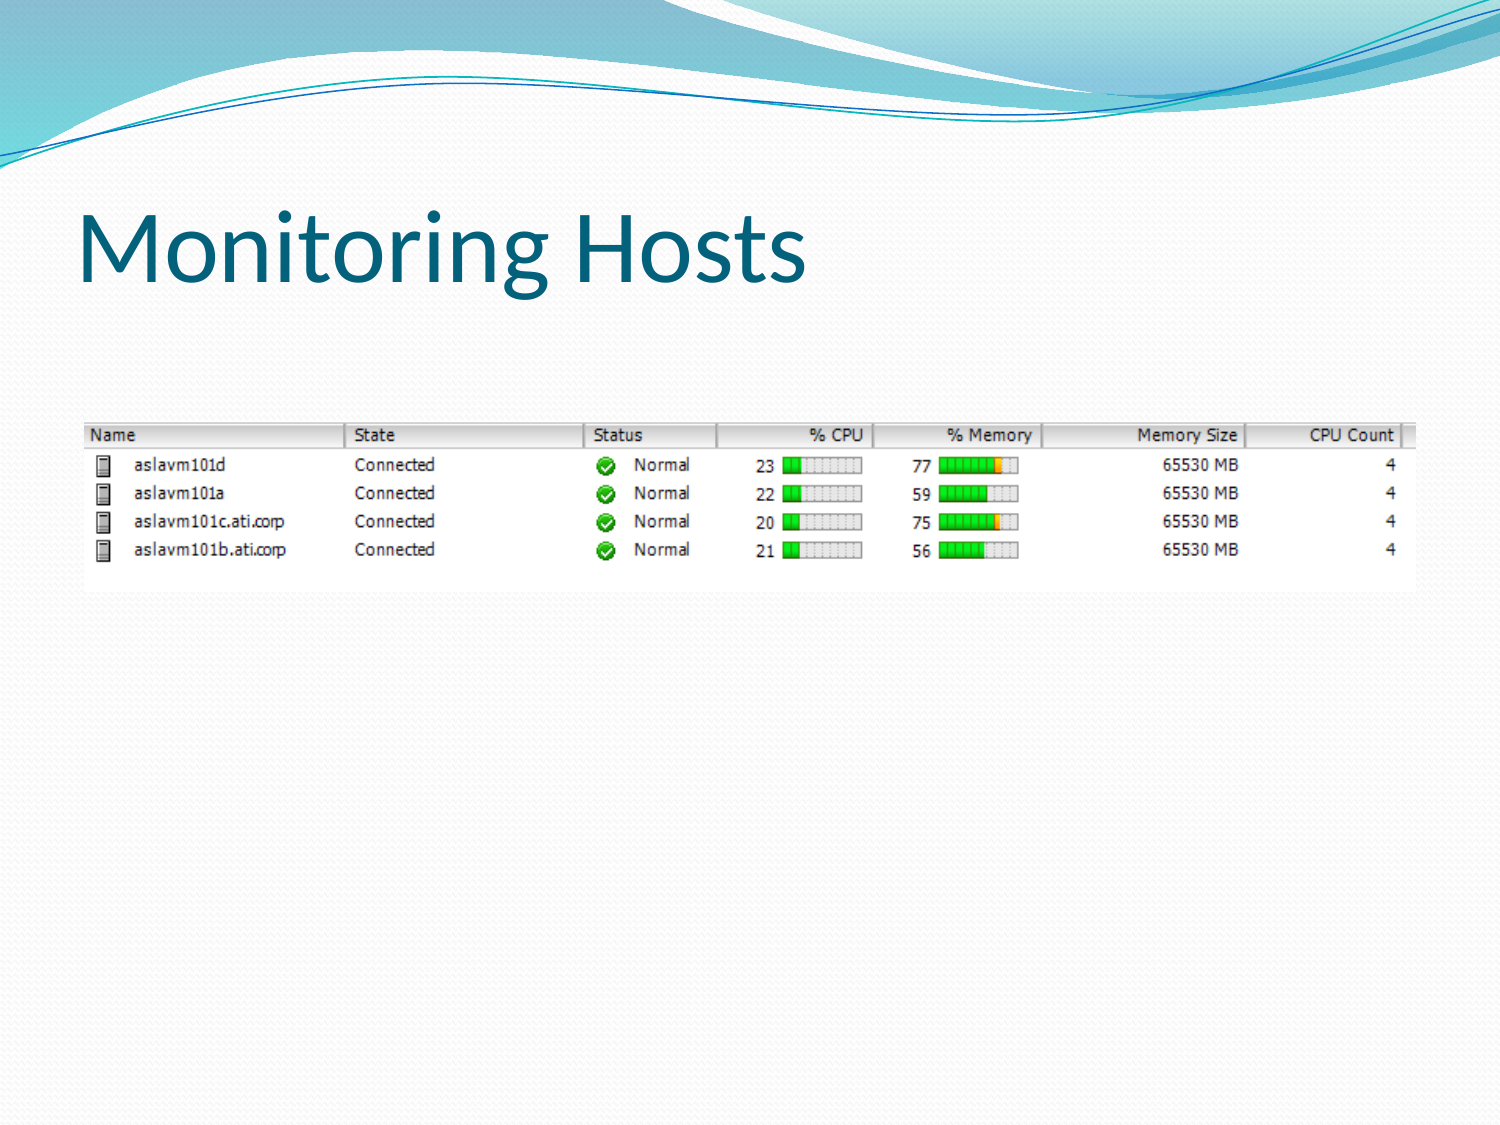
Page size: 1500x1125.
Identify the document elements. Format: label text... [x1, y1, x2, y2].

title Monitoring Hosts [75, 115, 1425, 303]
picture [84, 421, 1416, 593]
